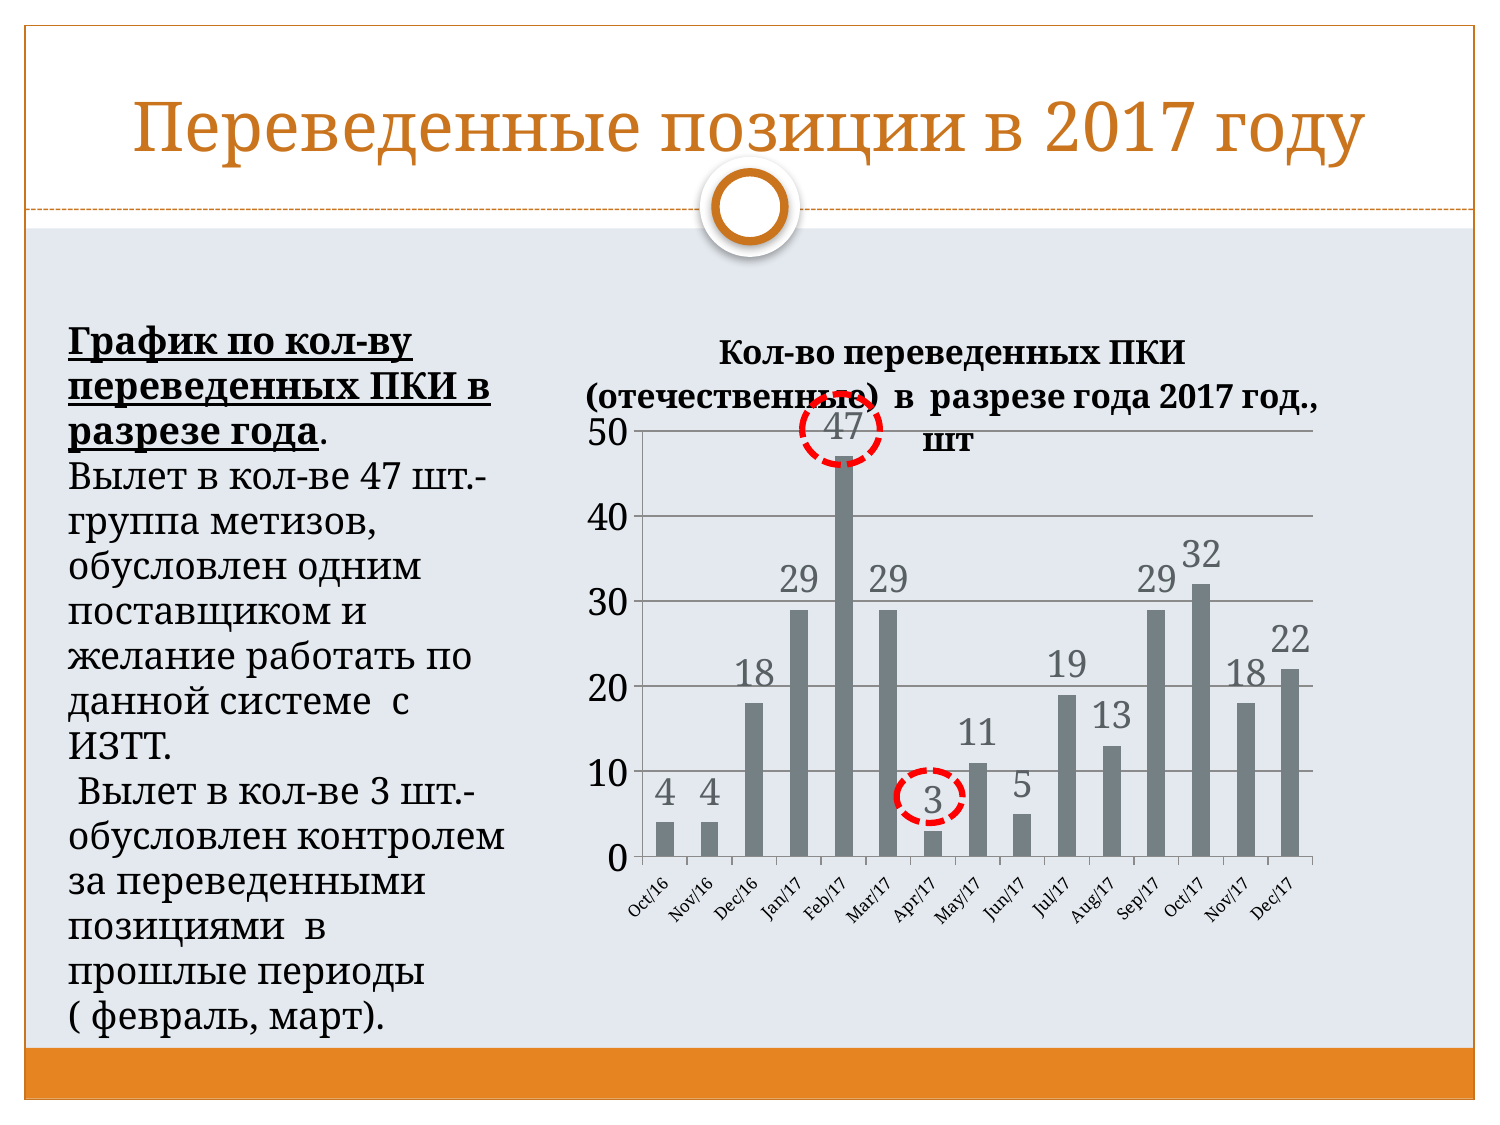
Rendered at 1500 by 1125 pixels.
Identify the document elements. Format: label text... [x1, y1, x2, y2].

title Переведенные позиции в 2017 году [49, 19, 1450, 173]
text_box График по кол-ву переведенных ПКИ в разрезе года. Вылет в кол-ве 47 шт.- группа метизов, обусловлен одним поставщиком и желание работать по данной системе с ИЗТТ. Вылет в кол-ве 3 шт.- обусловлен контролем за переведенными позициями в прошлые периоды ( февраль, март). [53, 309, 526, 1090]
chart [501, 309, 1471, 929]
